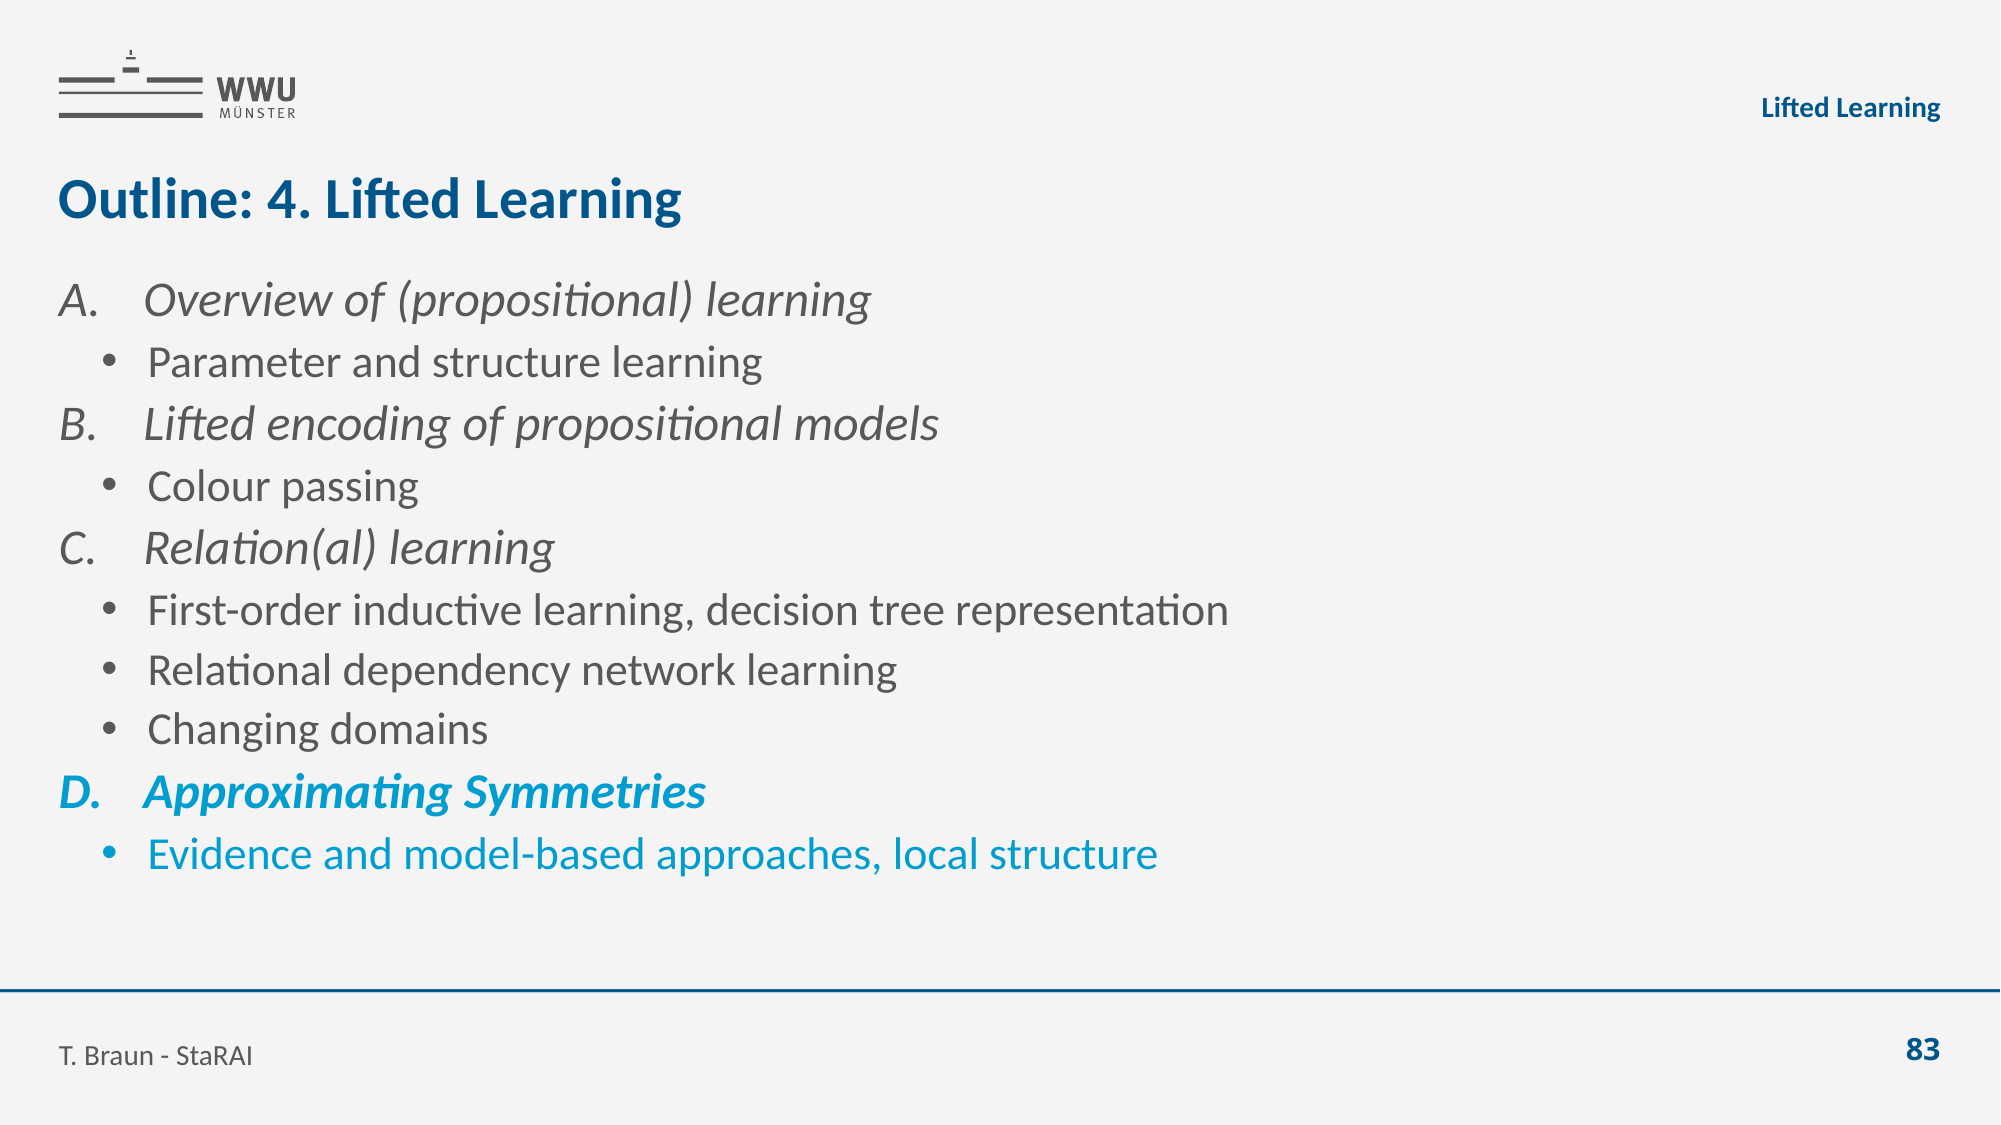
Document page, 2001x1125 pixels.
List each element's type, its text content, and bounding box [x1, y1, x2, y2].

slide_number Lifted Learning [589, 63, 1941, 123]
list Overview of (propositional) learning Parameter and structure learning Lifted encoding of propositional models Colour passing Relation(al) learning First-order inductive learning, decision tree representation Relational dependency network learning Changing domains Approximating Symmetries Evidence and model-based approaches, local structure [58, 273, 1941, 969]
footer T. Braun - StaRAI [58, 1012, 1440, 1072]
title Outline: 4. Lifted Learning [58, 148, 1941, 243]
slide_number 83 [1822, 1012, 1941, 1072]
